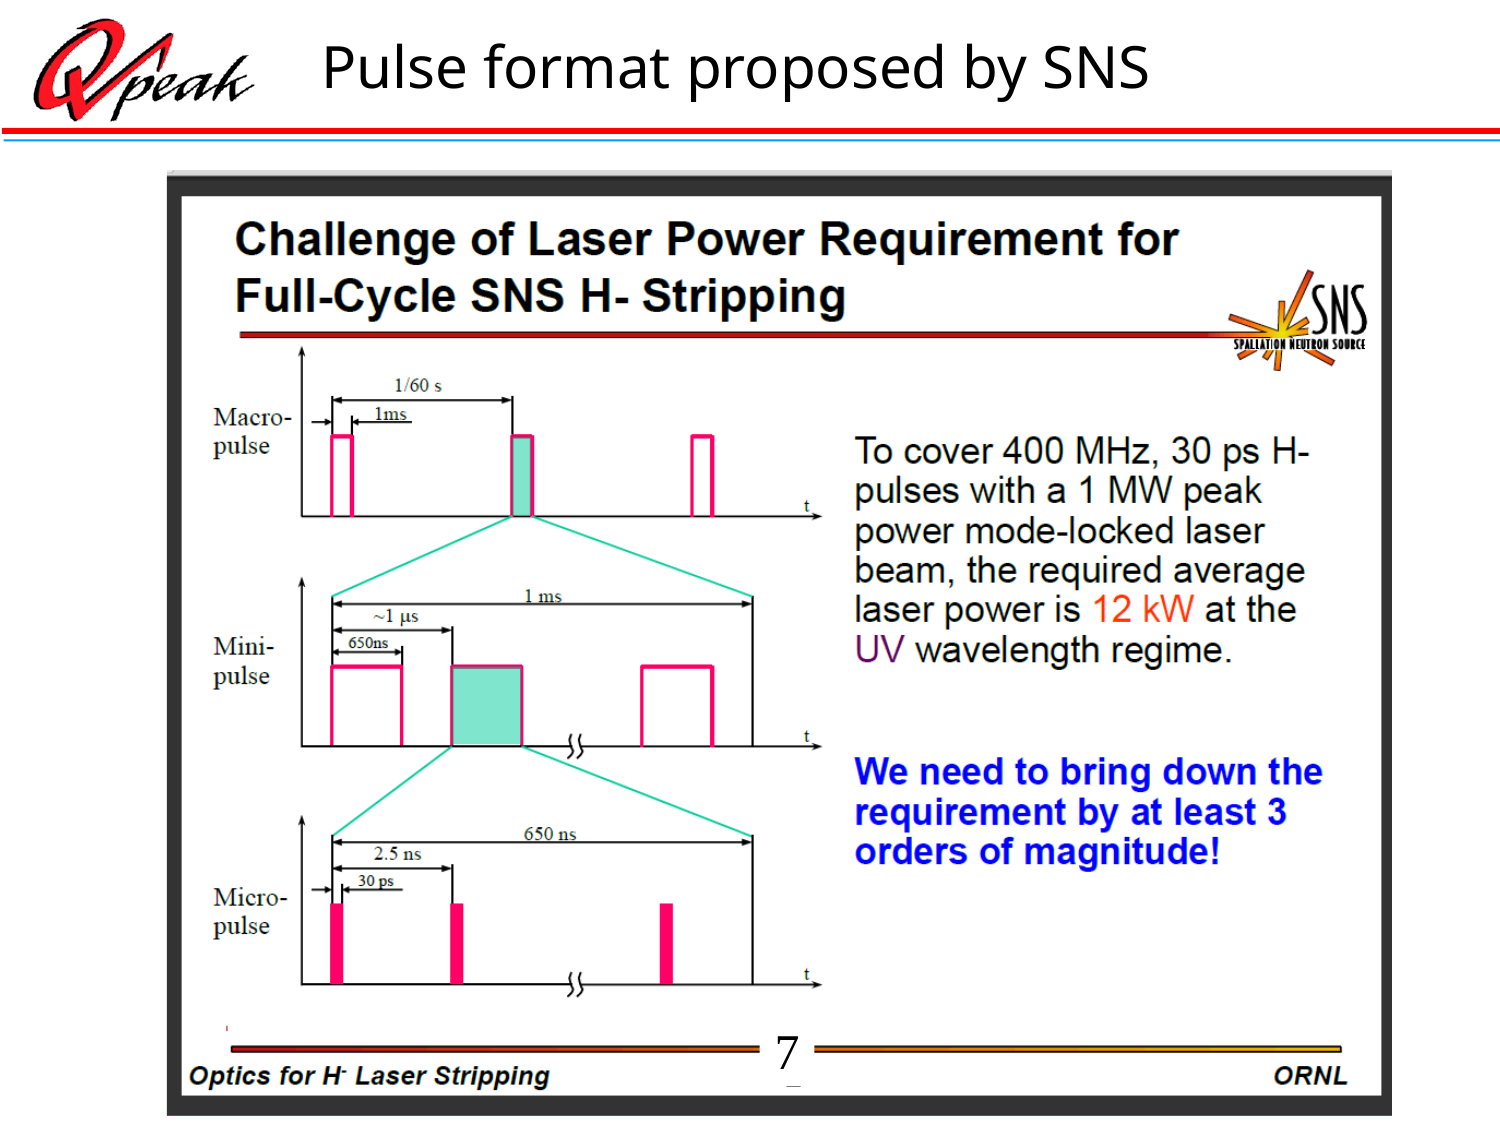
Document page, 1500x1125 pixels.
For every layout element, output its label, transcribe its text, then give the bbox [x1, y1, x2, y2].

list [166, 169, 1393, 1117]
picture [33, 18, 264, 125]
title Pulse format proposed by SNS [119, 31, 1368, 99]
